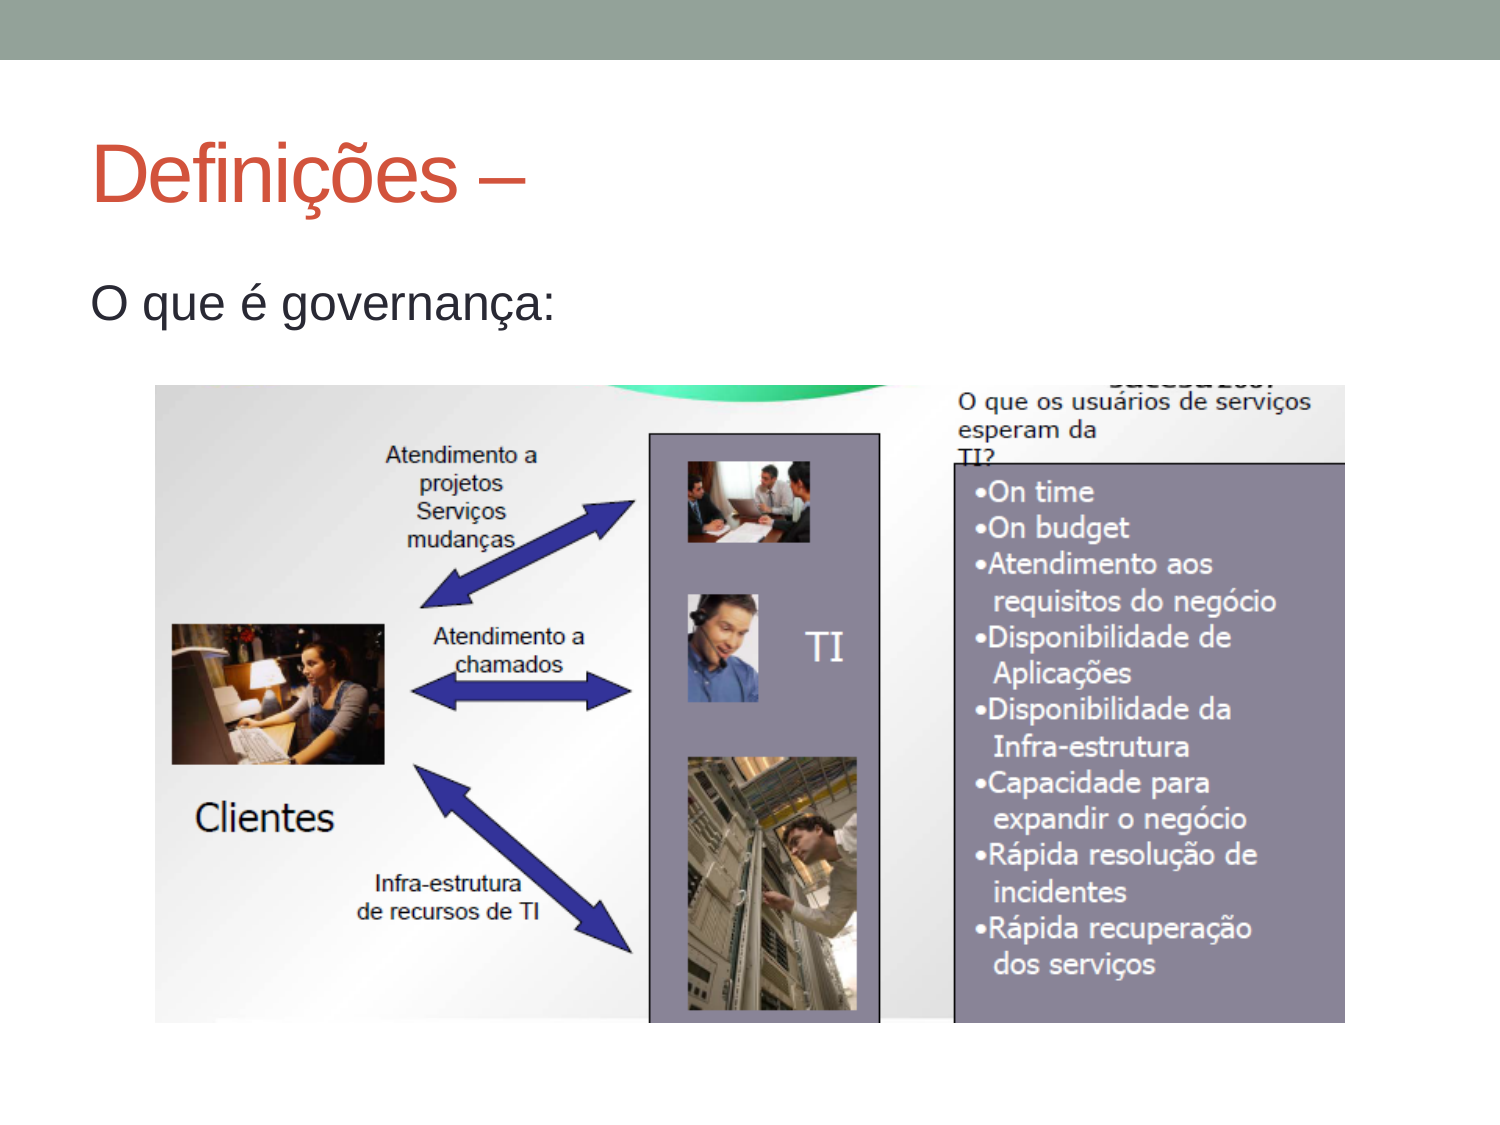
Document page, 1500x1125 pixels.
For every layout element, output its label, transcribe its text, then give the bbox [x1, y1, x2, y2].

list O que é governança: [75, 262, 1425, 1063]
title Definições – [75, 87, 1425, 250]
picture [155, 385, 1345, 1024]
